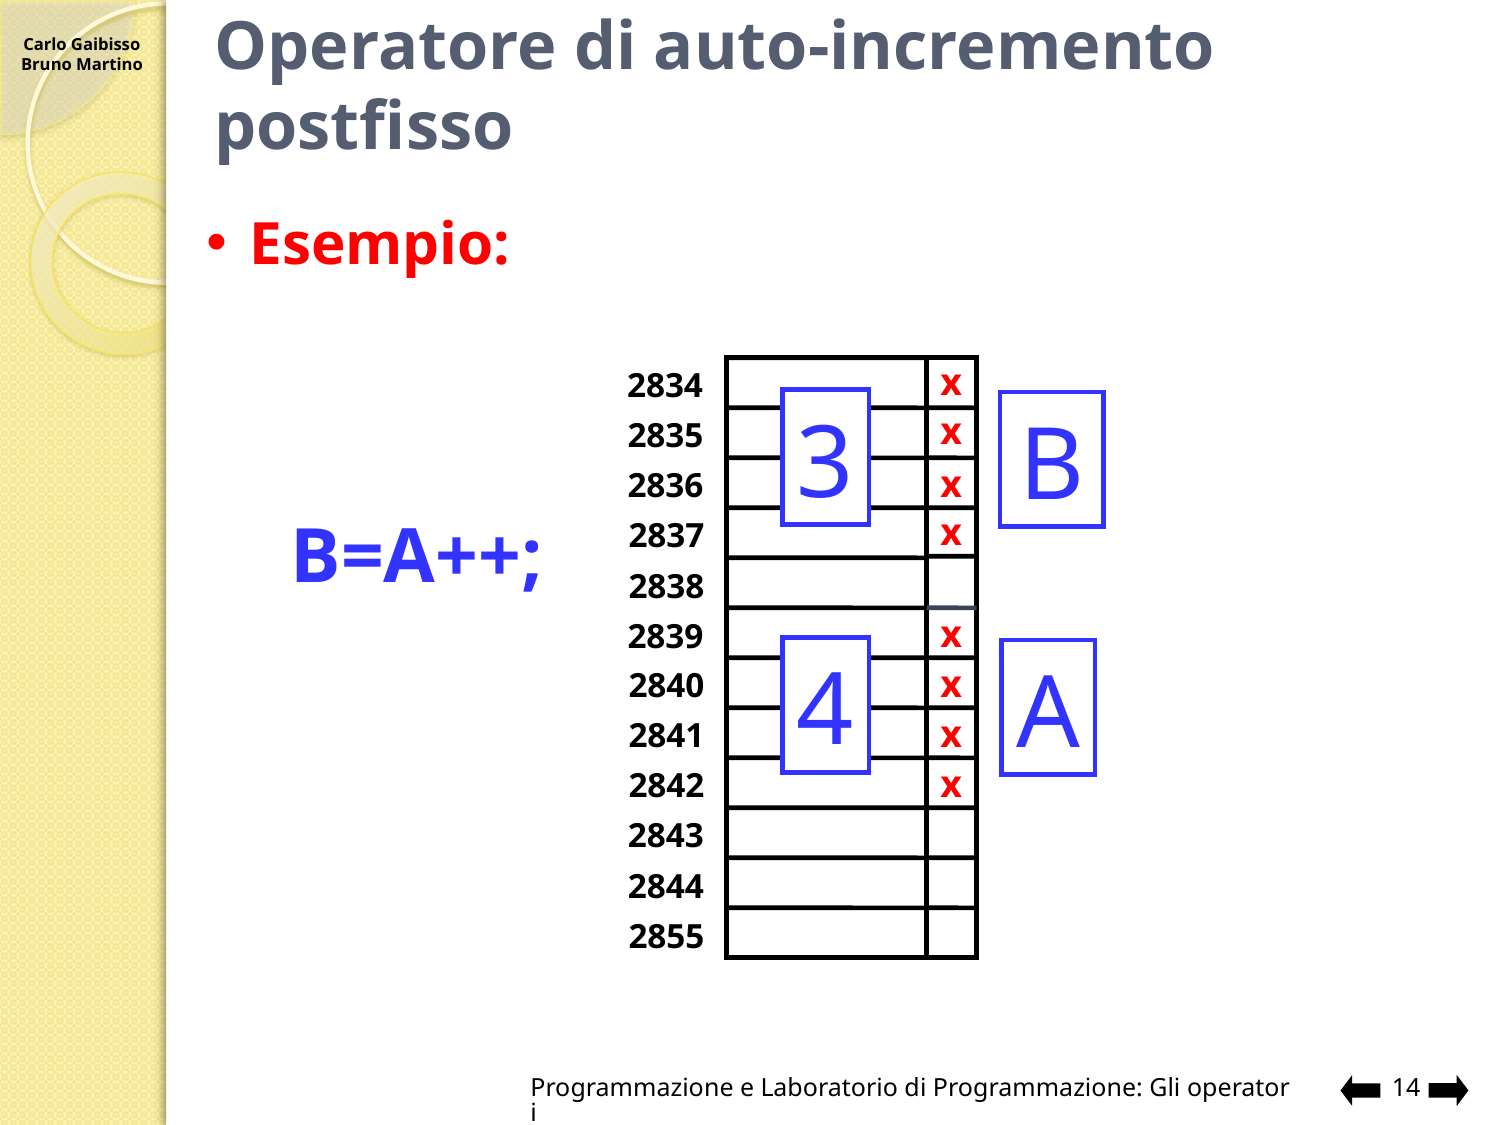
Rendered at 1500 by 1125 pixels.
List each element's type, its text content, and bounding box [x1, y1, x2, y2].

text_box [612, 349, 1104, 963]
text_box Esempio: [191, 199, 525, 284]
title Operatore di auto-incremento postfisso [199, 0, 1500, 171]
slide_number 14 [1324, 1034, 1488, 1113]
footer Programmazione e Laboratorio di Programmazione: Gli operatori [515, 1034, 1310, 1113]
text_box B=A++; [275, 499, 559, 605]
